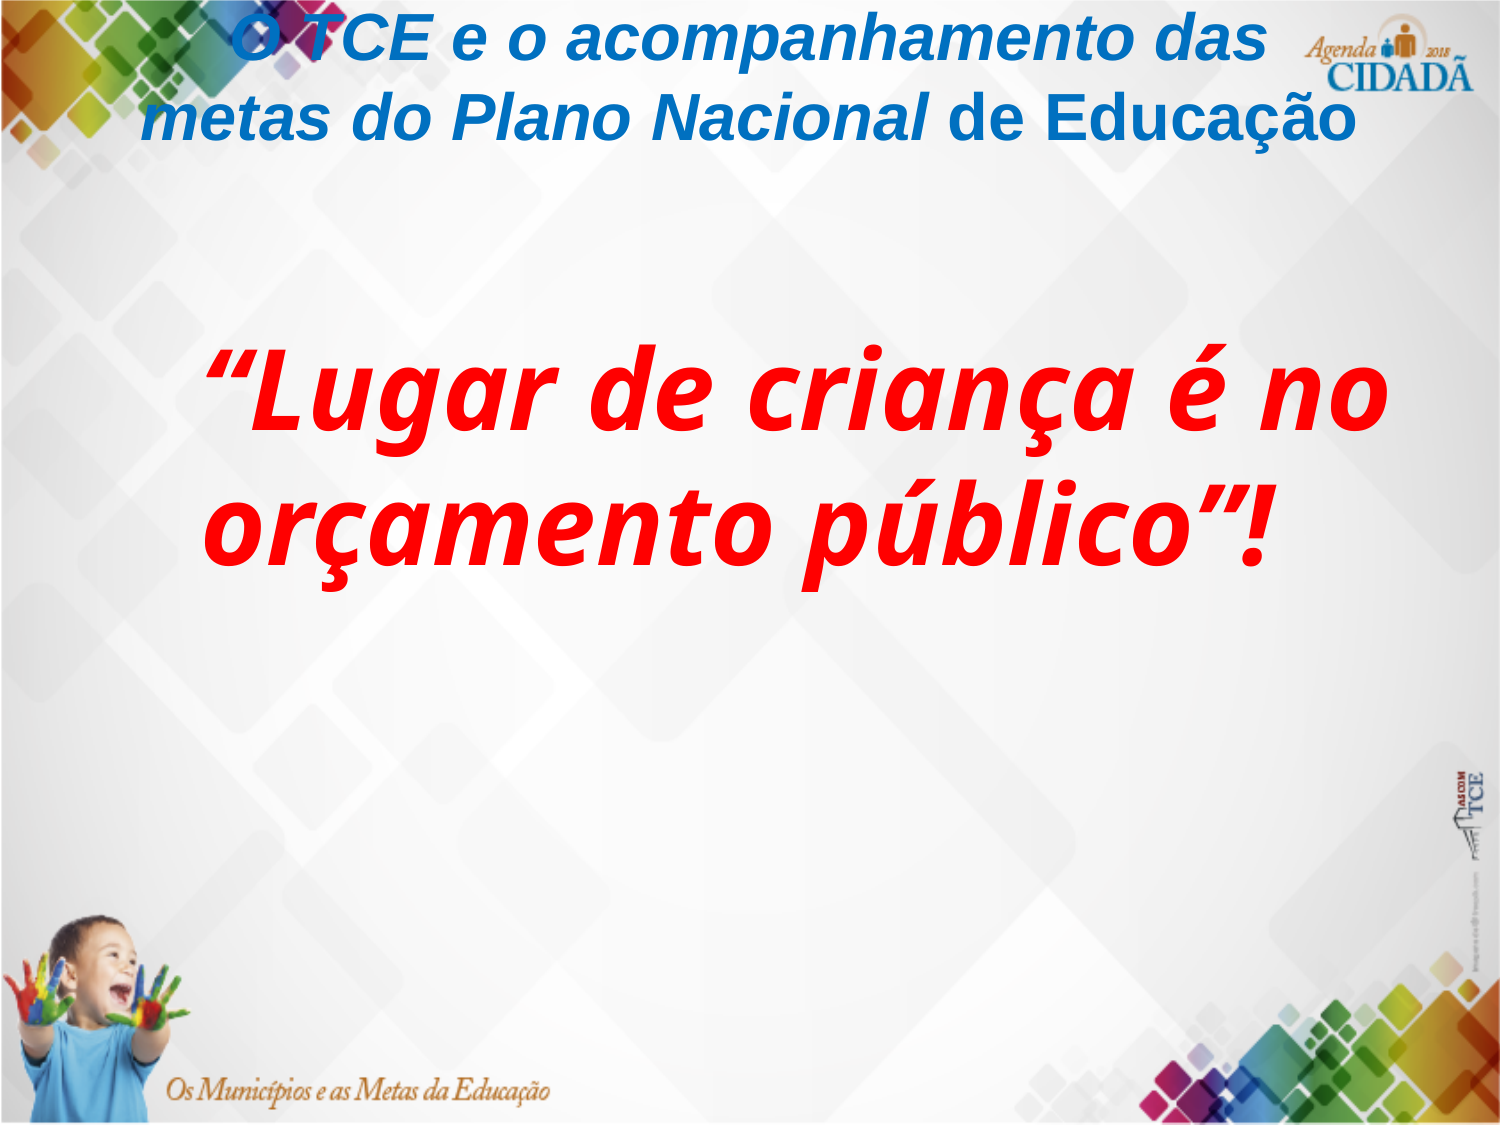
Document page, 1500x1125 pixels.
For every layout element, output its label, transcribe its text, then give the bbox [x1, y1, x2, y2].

text_box “Lugar de criança é no orçamento público”! [185, 310, 1408, 596]
title O TCE e o acompanhamento das metas do Plano Nacional de Educação [125, 55, 1375, 91]
picture [0, 0, 1500, 1125]
